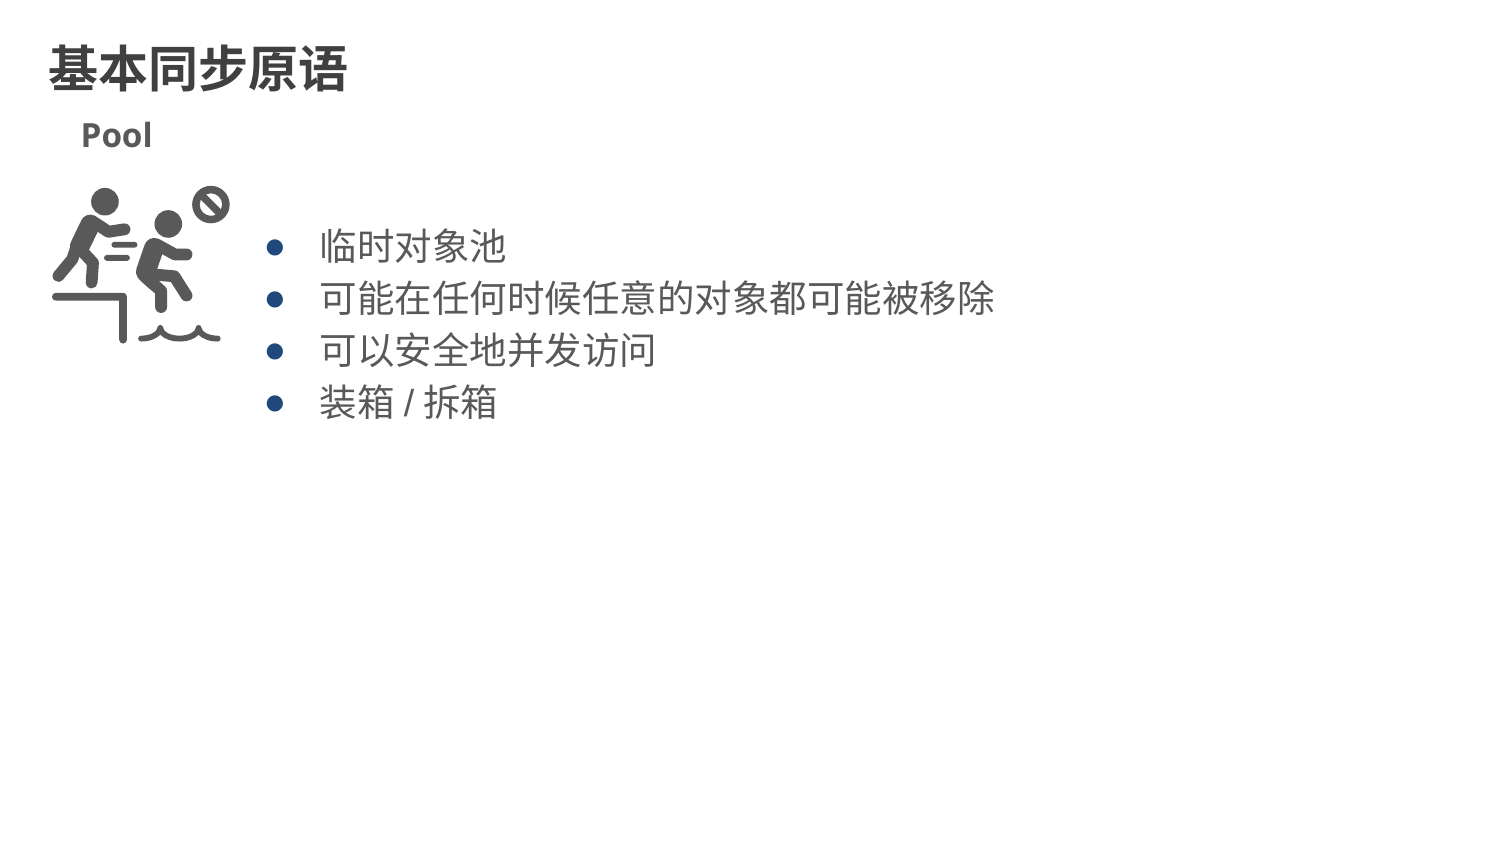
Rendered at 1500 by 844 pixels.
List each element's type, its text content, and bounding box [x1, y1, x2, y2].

text_box [51, 292, 127, 344]
text_box [192, 185, 230, 224]
text_box Pool [64, 105, 1039, 162]
text_box [138, 324, 221, 342]
text_box [52, 214, 131, 289]
text_box [111, 241, 138, 248]
text_box 临时对象池 可能在任何时候任意的对象都可能被移除 可以安全地并发访问 装箱/拆箱 [229, 201, 1449, 800]
text_box [91, 187, 119, 216]
text_box [136, 238, 193, 313]
text_box 基本同步原语 [32, 29, 567, 106]
text_box [154, 210, 183, 238]
